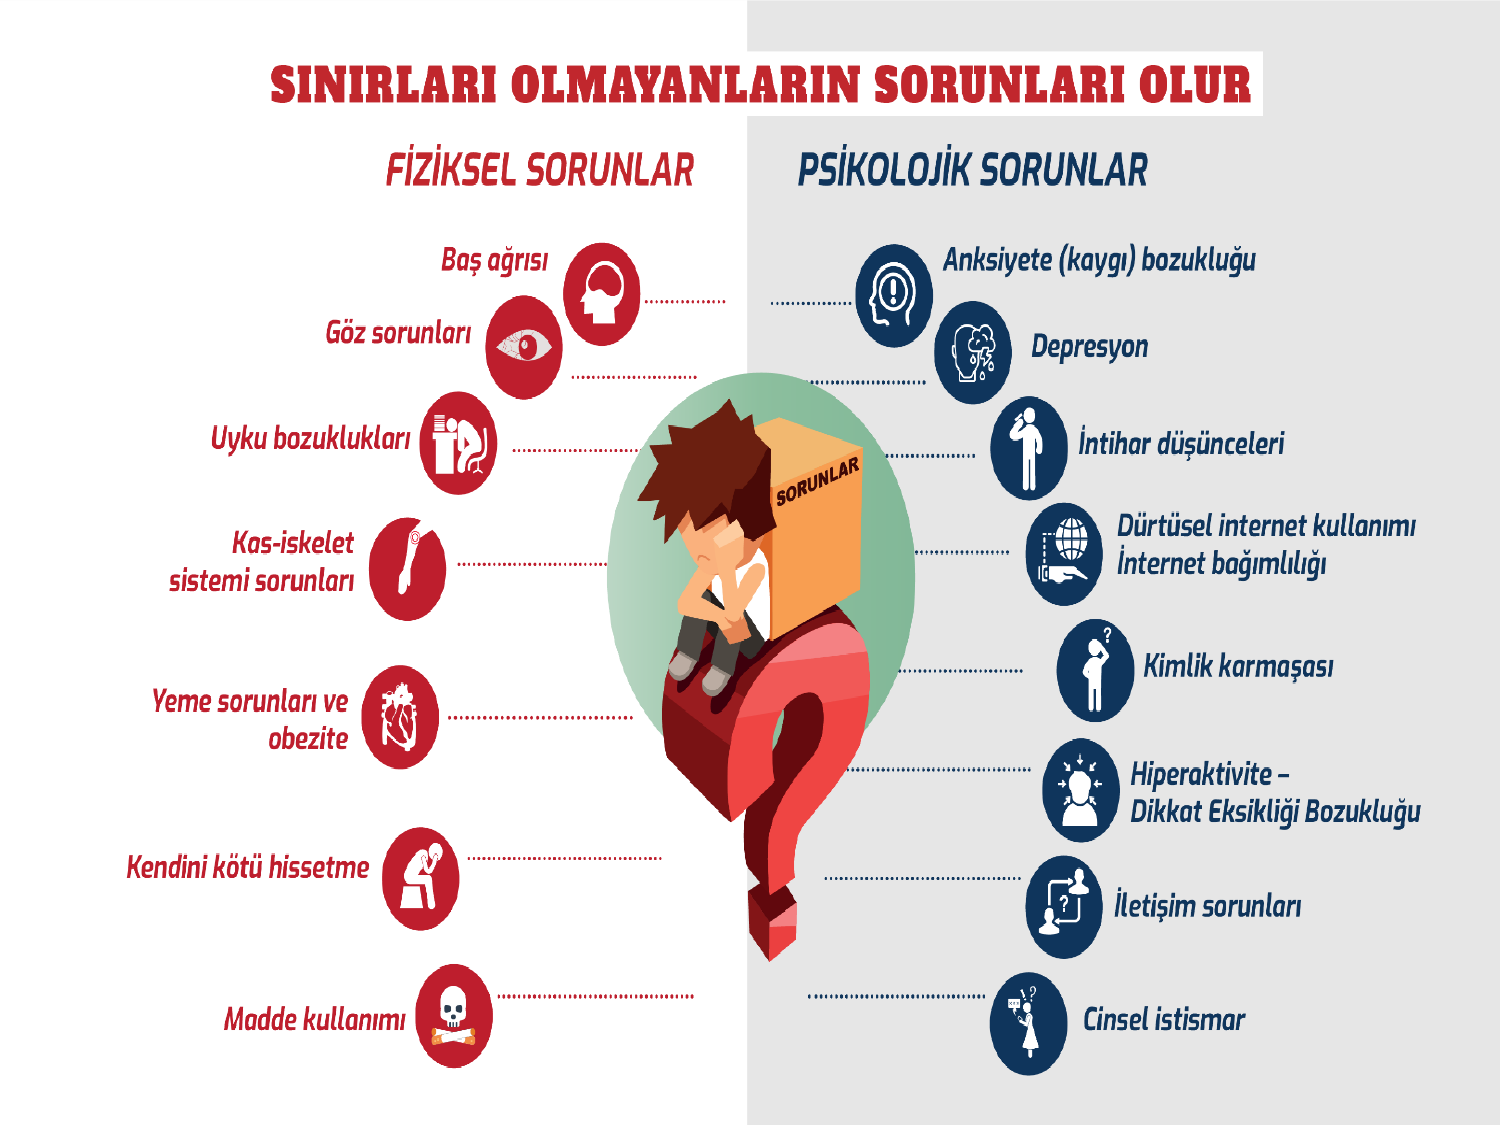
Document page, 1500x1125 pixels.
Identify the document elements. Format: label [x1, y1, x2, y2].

list [0, 0, 1500, 1125]
